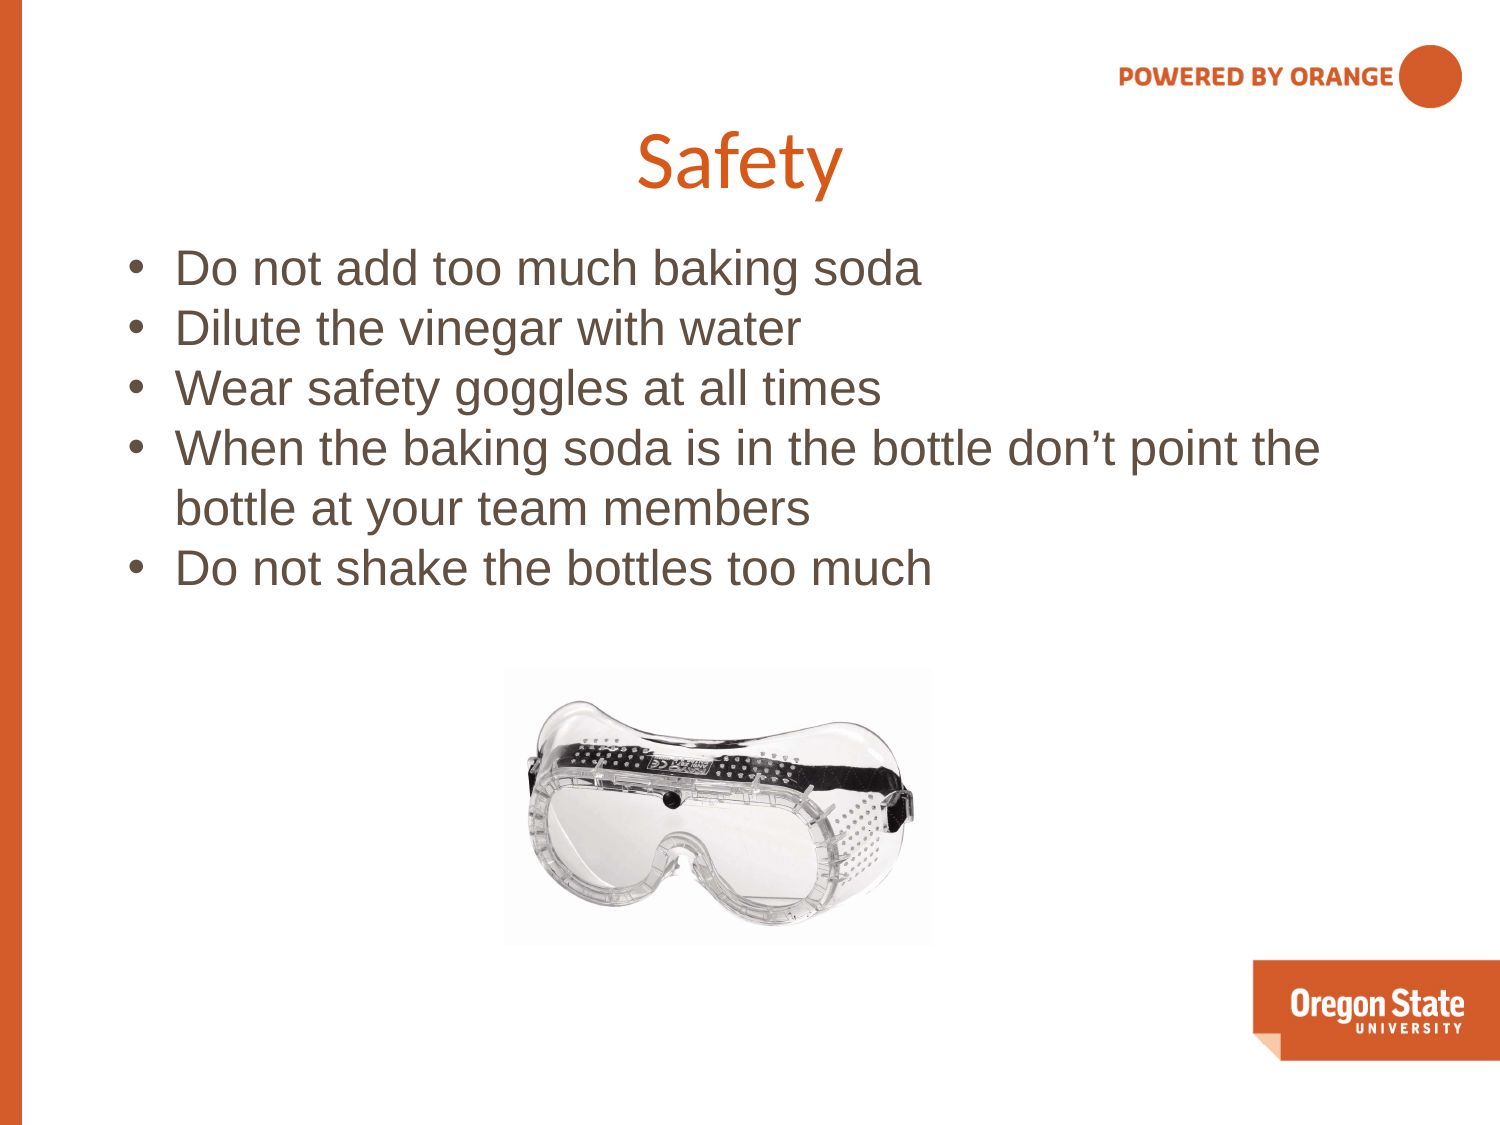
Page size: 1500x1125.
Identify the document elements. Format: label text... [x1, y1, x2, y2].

text_box Do not add too much baking soda Dilute the vinegar with water Wear safety goggles at all times When the baking soda is in the bottle don’t point the bottle at your team members Do not shake the bottles too much [113, 228, 1373, 604]
picture [0, 0, 1500, 1125]
title Safety [74, 97, 1426, 211]
